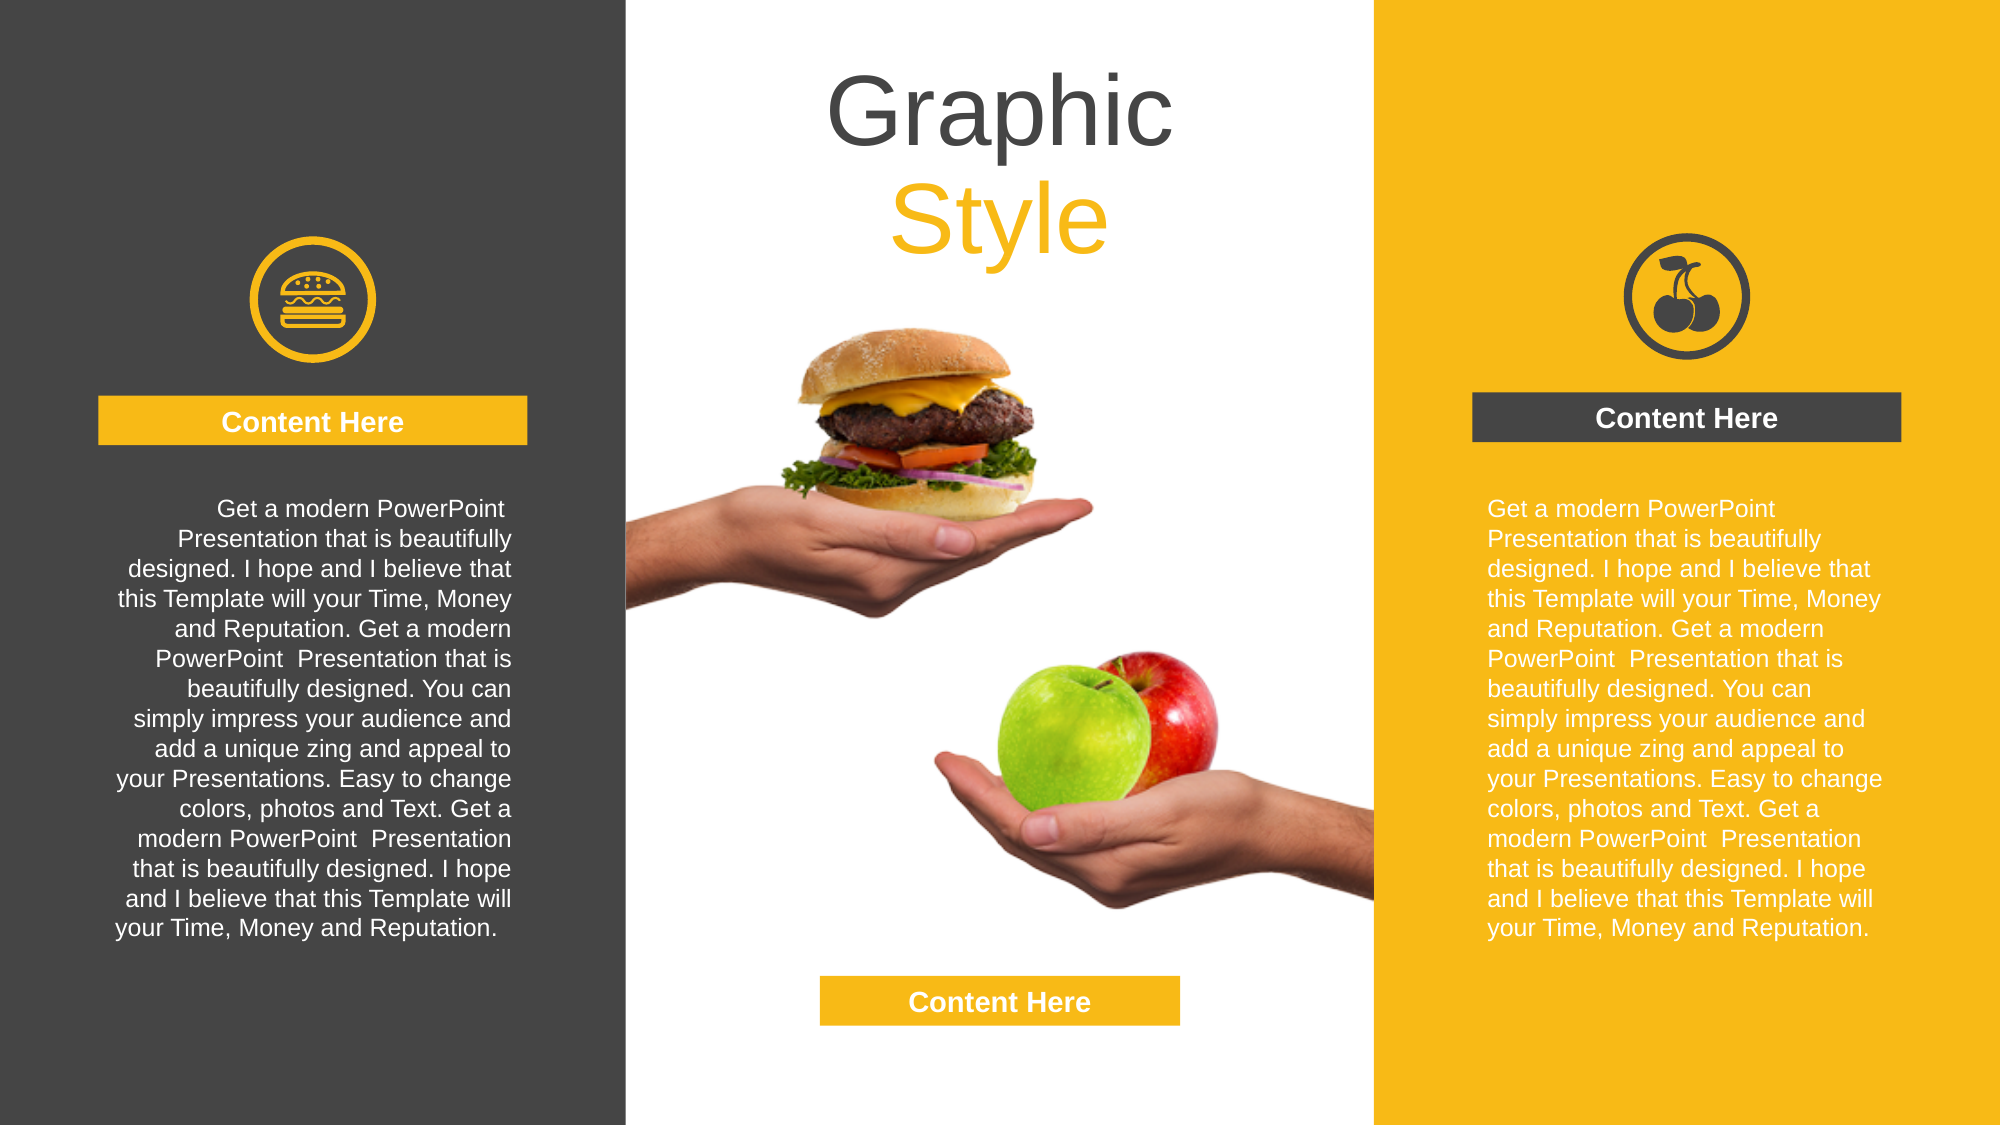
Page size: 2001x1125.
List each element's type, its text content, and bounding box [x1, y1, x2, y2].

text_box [282, 273, 344, 326]
picture [626, 256, 1374, 1013]
text_box Graphic Style [734, 44, 1266, 291]
text_box [1626, 236, 1748, 357]
text_box Content Here [819, 975, 1181, 1026]
text_box [252, 239, 373, 360]
text_box Get a modern PowerPoint Presentation that is beautifully designed. I hope and I believe that this Template will your Time, Money and Reputation. Get a modern PowerPoint Presentation that is beautifully designed. You can simply impress your audience and add a unique zing and appeal to your Presentations. Easy to change colors, photos and Text. Get a modern PowerPoint Presentation that is beautifully designed. I hope and I believe that this Template will your Time, Money and Reputation. [98, 485, 528, 1010]
text_box [0, 0, 627, 1125]
text_box Content Here [1472, 392, 1902, 443]
text_box [1373, 0, 2000, 1125]
text_box Content Here [98, 395, 528, 446]
text_box Get a modern PowerPoint Presentation that is beautifully designed. I hope and I believe that this Template will your Time, Money and Reputation. Get a modern PowerPoint Presentation that is beautifully designed. You can simply impress your audience and add a unique zing and appeal to your Presentations. Easy to change colors, photos and Text. Get a modern PowerPoint Presentation that is beautifully designed. I hope and I believe that this Template will your Time, Money and Reputation. [1472, 485, 1902, 950]
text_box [1653, 256, 1721, 333]
